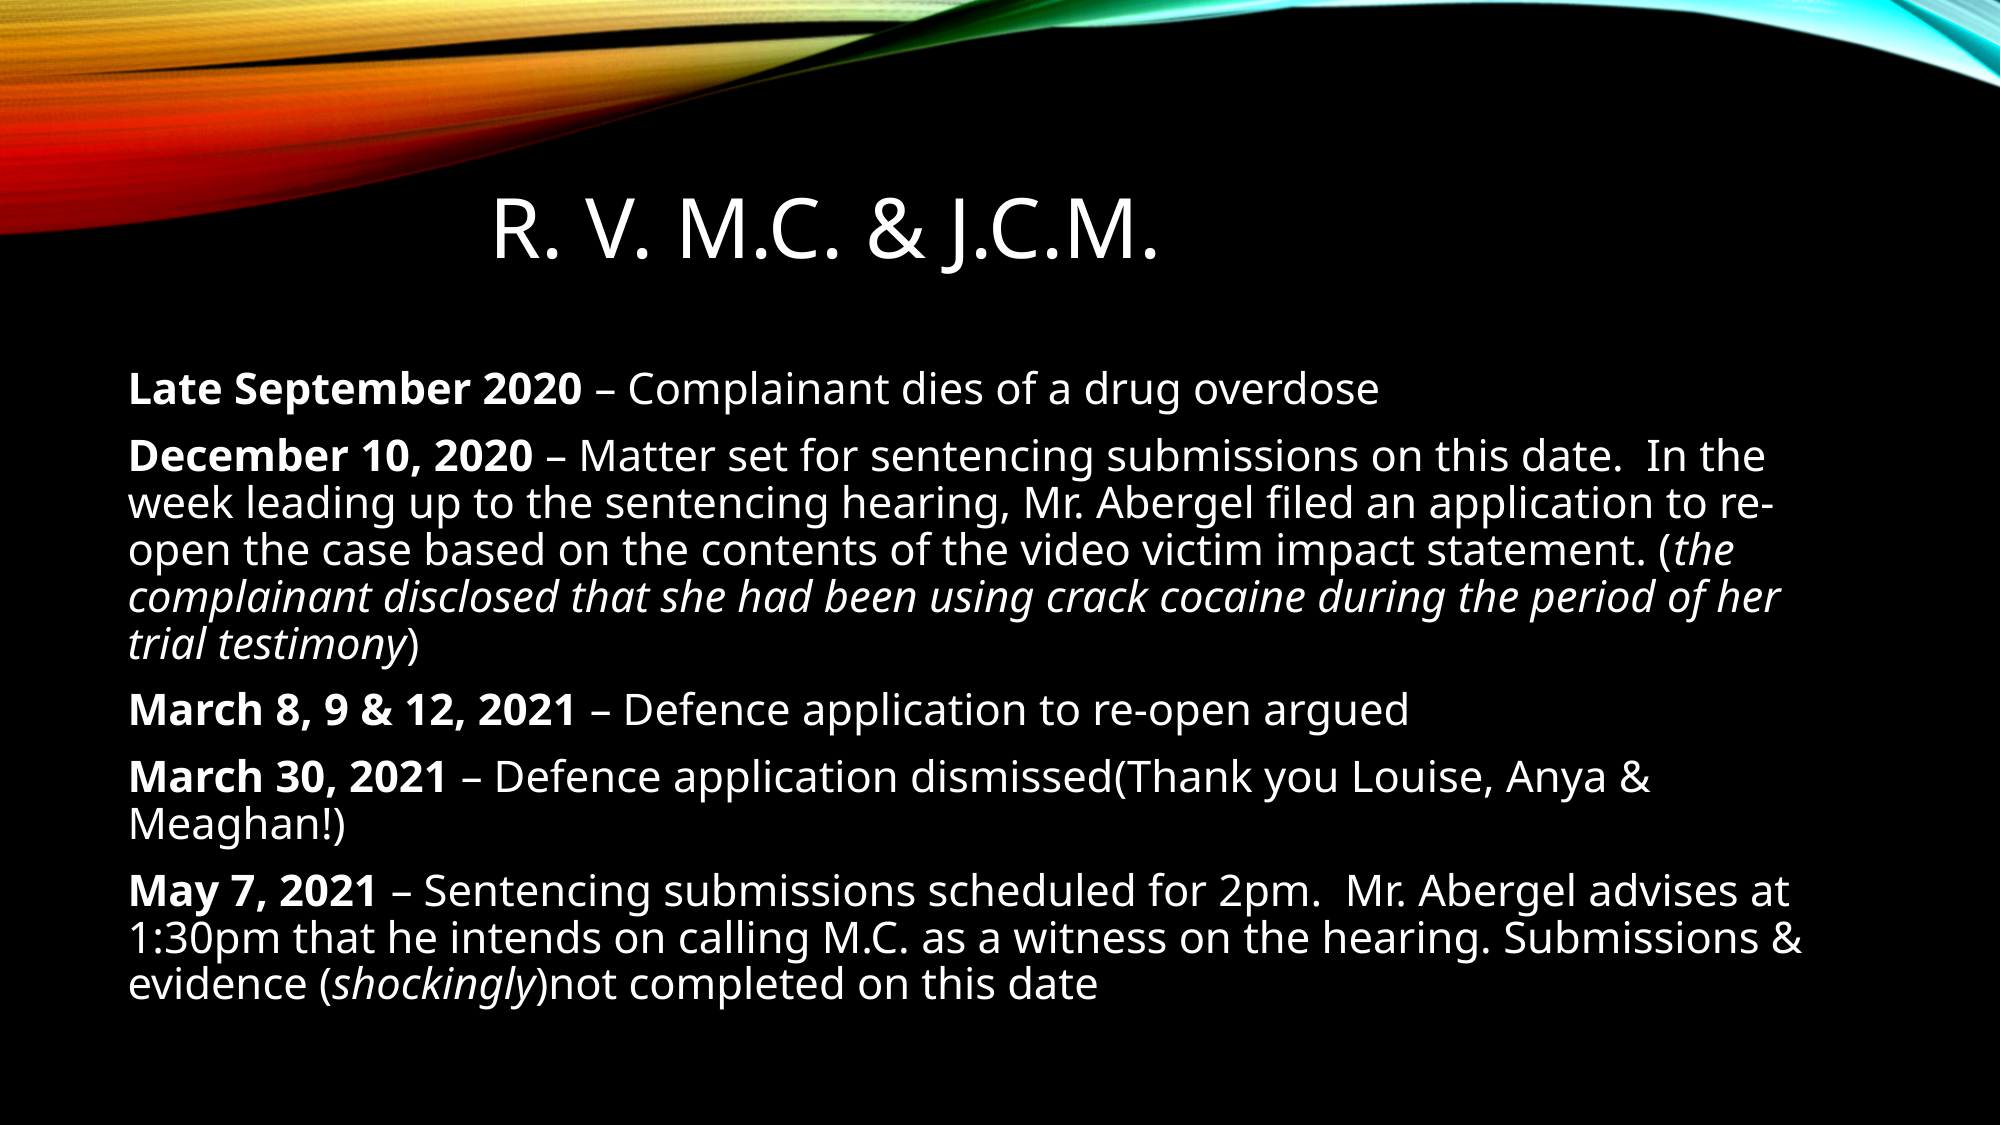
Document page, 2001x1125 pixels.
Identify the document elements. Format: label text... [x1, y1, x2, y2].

list Late September 2020 – Complainant dies of a drug overdose December 10, 2020 – Matter set for sentencing submissions on this date. In the week leading up to the sentencing hearing, Mr. Abergel filed an application to re-open the case based on the contents of the video victim impact statement. (the complainant disclosed that she had been using crack cocaine during the period of her trial testimony) March 8, 9 & 12, 2021 – Defence application to re-open argued March 30, 2021 – Defence application dismissed(Thank you Louise, Anya & Meaghan!) May 7, 2021 – Sentencing submissions scheduled for 2pm. Mr. Abergel advises at 1:30pm that he intends on calling M.C. as a witness on the hearing. Submissions & evidence (shockingly)not completed on this date [112, 360, 1888, 1021]
picture [0, 0, 2000, 237]
title R. V. M.C. & J.C.M. [474, 125, 1888, 338]
